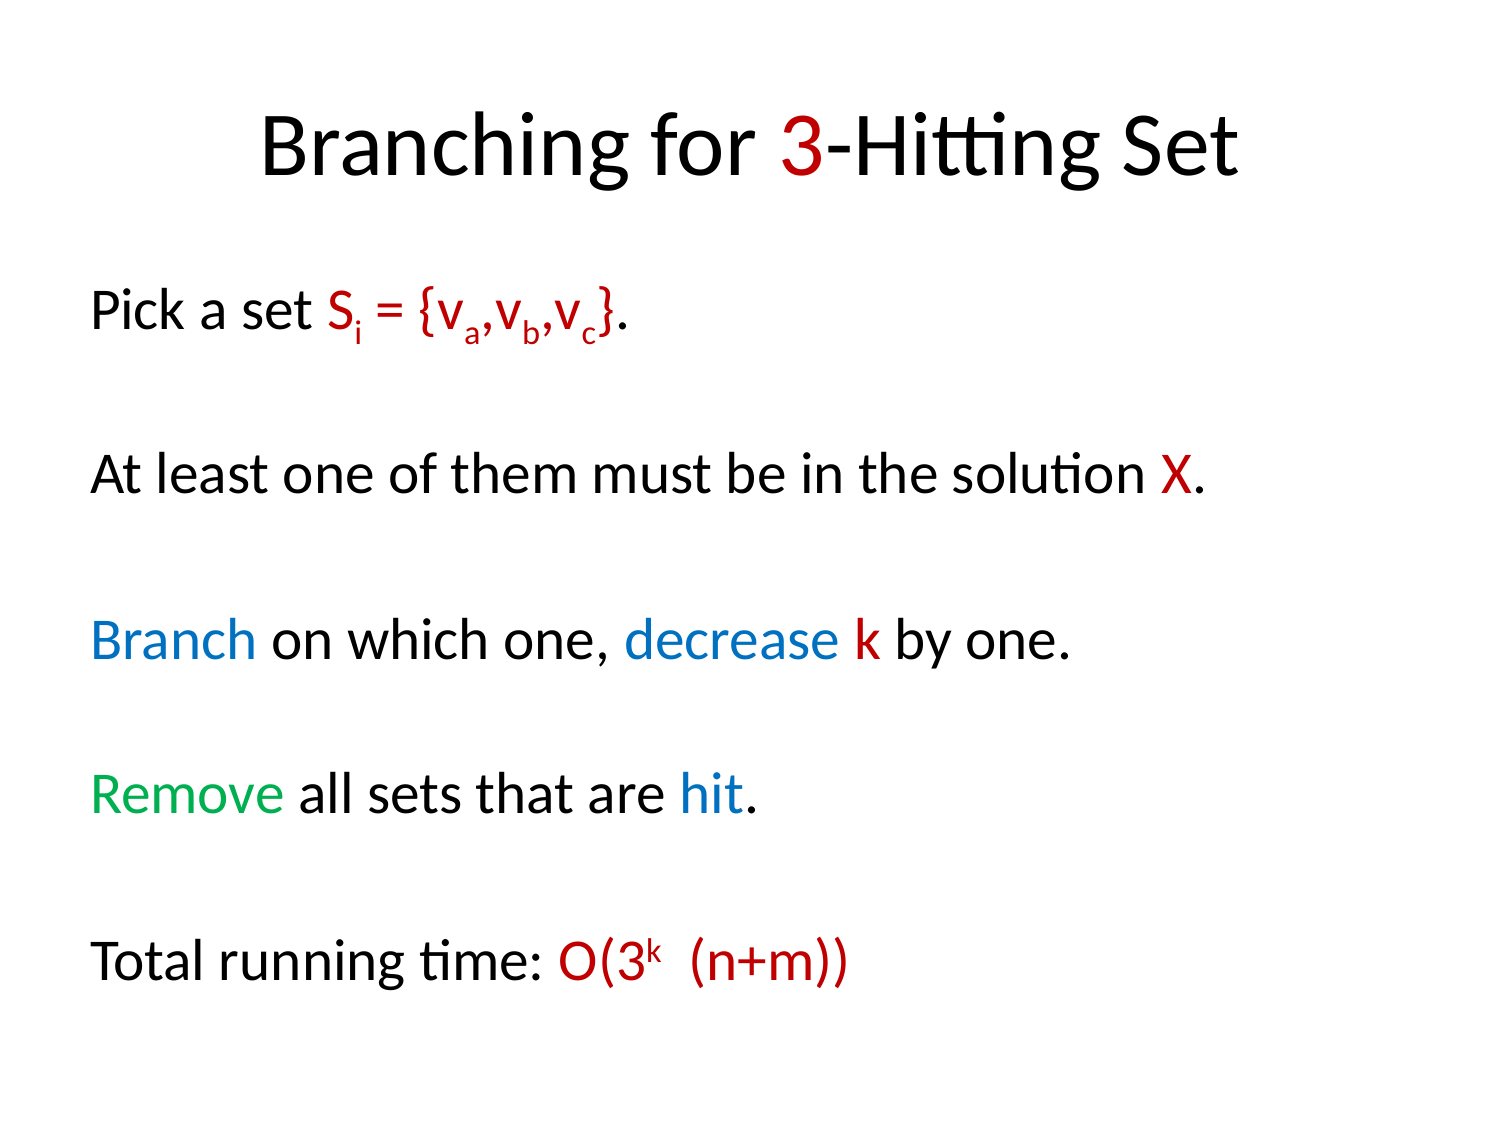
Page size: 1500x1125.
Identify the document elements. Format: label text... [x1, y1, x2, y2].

title Branching for 3-Hitting Set [75, 45, 1425, 233]
